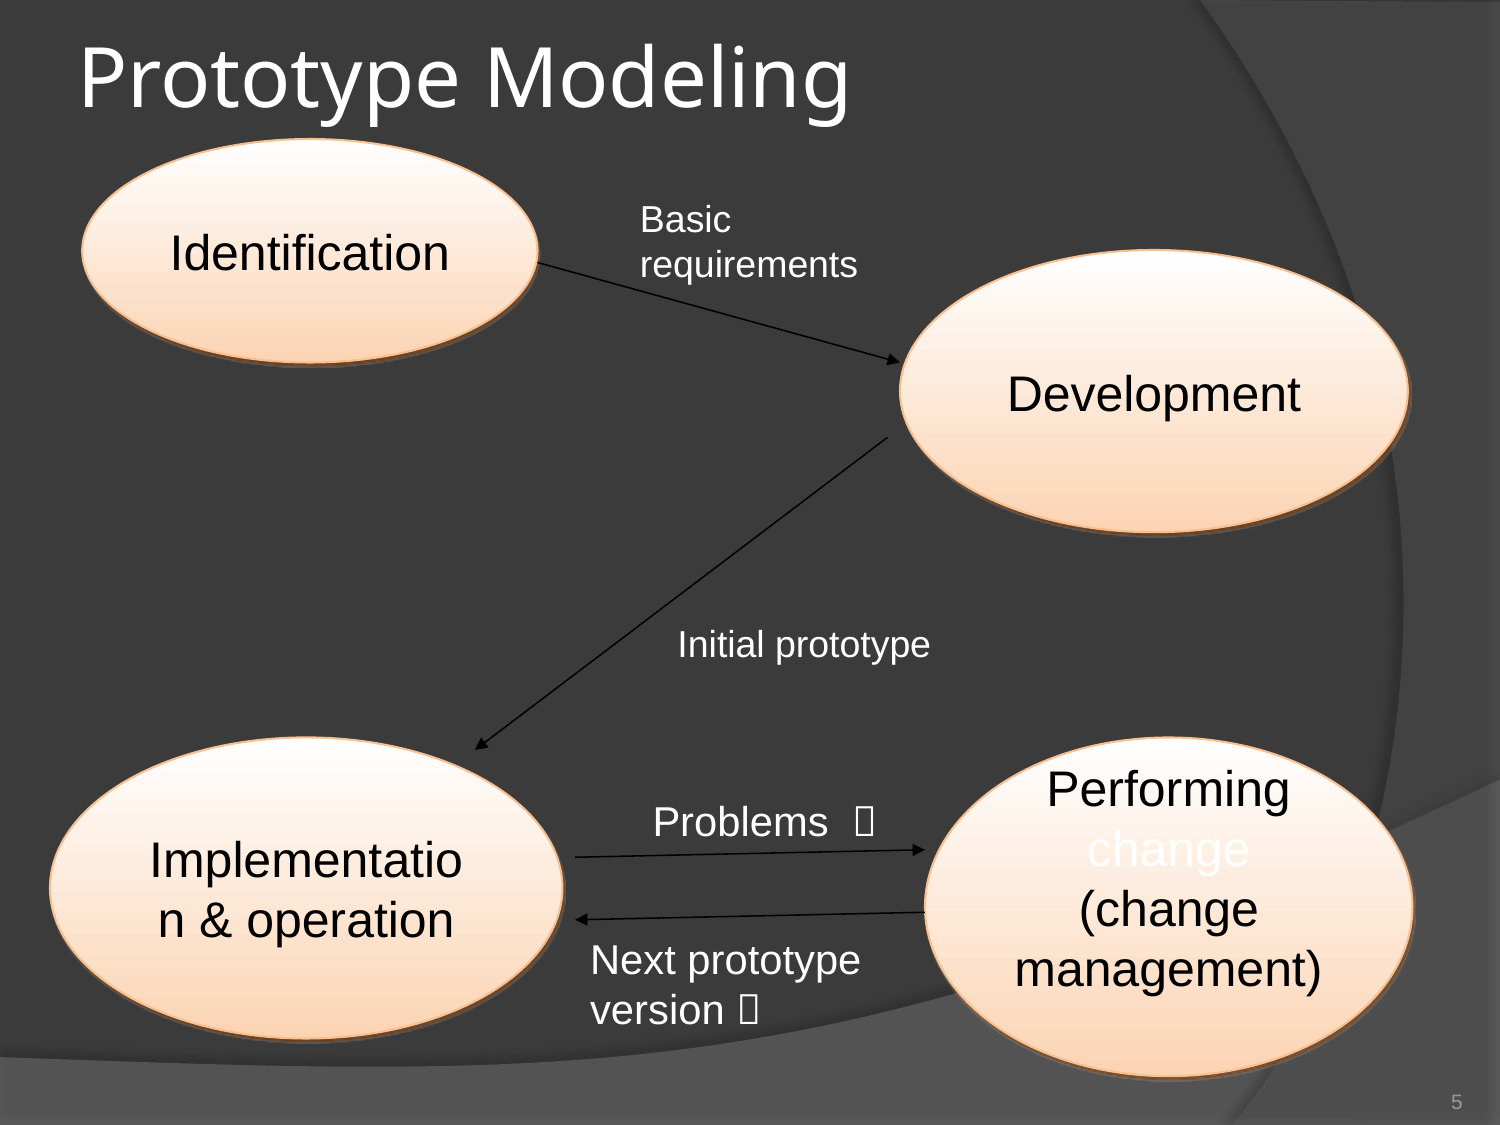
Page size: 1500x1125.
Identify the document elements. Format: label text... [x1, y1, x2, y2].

text_box Next prototype version  [574, 924, 950, 1013]
text_box Development [900, 249, 1408, 533]
text_box Prototype Modeling [62, 16, 1400, 212]
text_box Initial prototype [662, 612, 1038, 688]
text_box [574, 912, 925, 924]
text_box [659, 23, 841, 202]
text_box Basic requirements [624, 212, 913, 275]
text_box Problems  [637, 787, 913, 838]
text_box [474, 437, 888, 750]
text_box Identification [82, 212, 538, 363]
text_box Implementation & operation [49, 737, 563, 1039]
slide_number 5 [1337, 1053, 1463, 1114]
text_box [575, 843, 926, 858]
text_box [537, 262, 900, 366]
text_box Performing change (change management) [924, 737, 1413, 1077]
